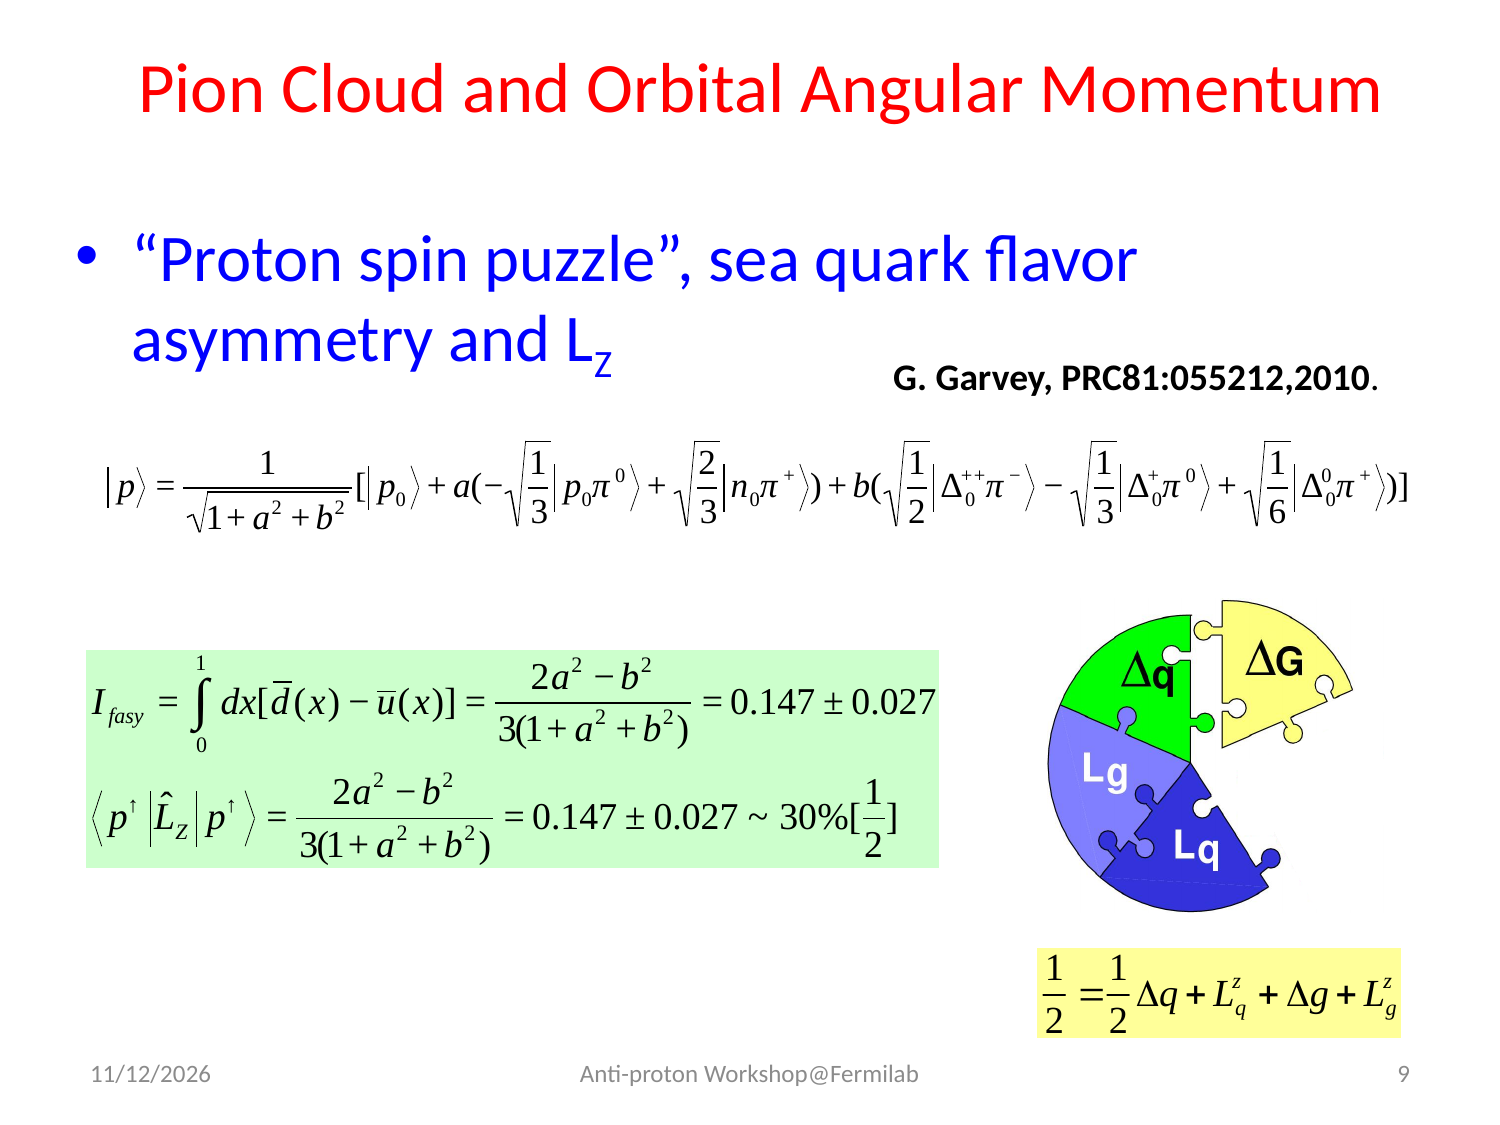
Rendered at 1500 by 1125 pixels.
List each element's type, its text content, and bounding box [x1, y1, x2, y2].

list “Proton spin puzzle”, sea quark flavor asymmetry and LZ [60, 206, 1411, 950]
slide_number 9 [1074, 1042, 1425, 1103]
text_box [1036, 948, 1402, 1039]
text_box G. Garvey, PRC81:055212,2010. [1316, 345, 1403, 406]
footer Anti-proton Workshop@Fermilab [512, 1042, 988, 1103]
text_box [101, 436, 1411, 537]
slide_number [75, 1042, 425, 1103]
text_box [187, 228, 1313, 434]
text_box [187, 545, 1313, 897]
title Pion Cloud and Orbital Angular Momentum [48, 33, 1475, 230]
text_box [1047, 598, 1411, 949]
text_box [85, 650, 182, 869]
